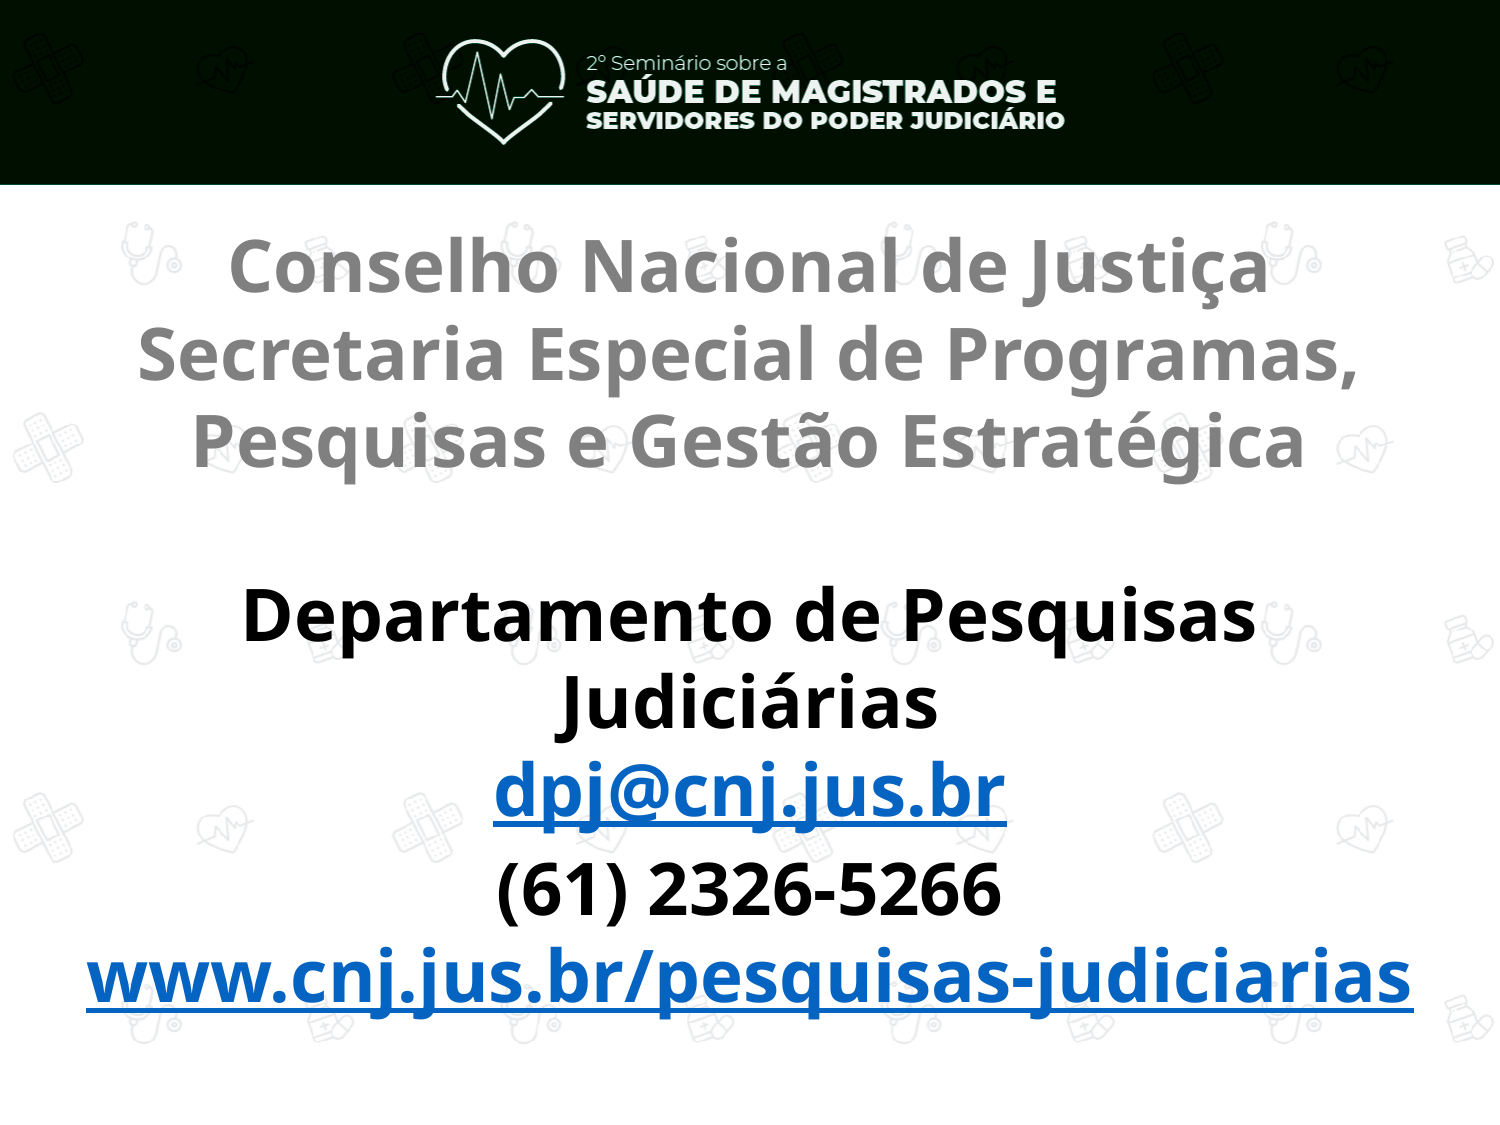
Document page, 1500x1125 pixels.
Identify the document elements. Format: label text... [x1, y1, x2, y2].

title Conselho Nacional de Justiça Secretaria Especial de Programas, Pesquisas e Gestão Estratégica Departamento de Pesquisas Judiciárias dpj@cnj.jus.br (61) 2326-5266 www.cnj.jus.br/pesquisas-judiciarias [30, 210, 1470, 1125]
picture [0, 0, 1500, 1125]
